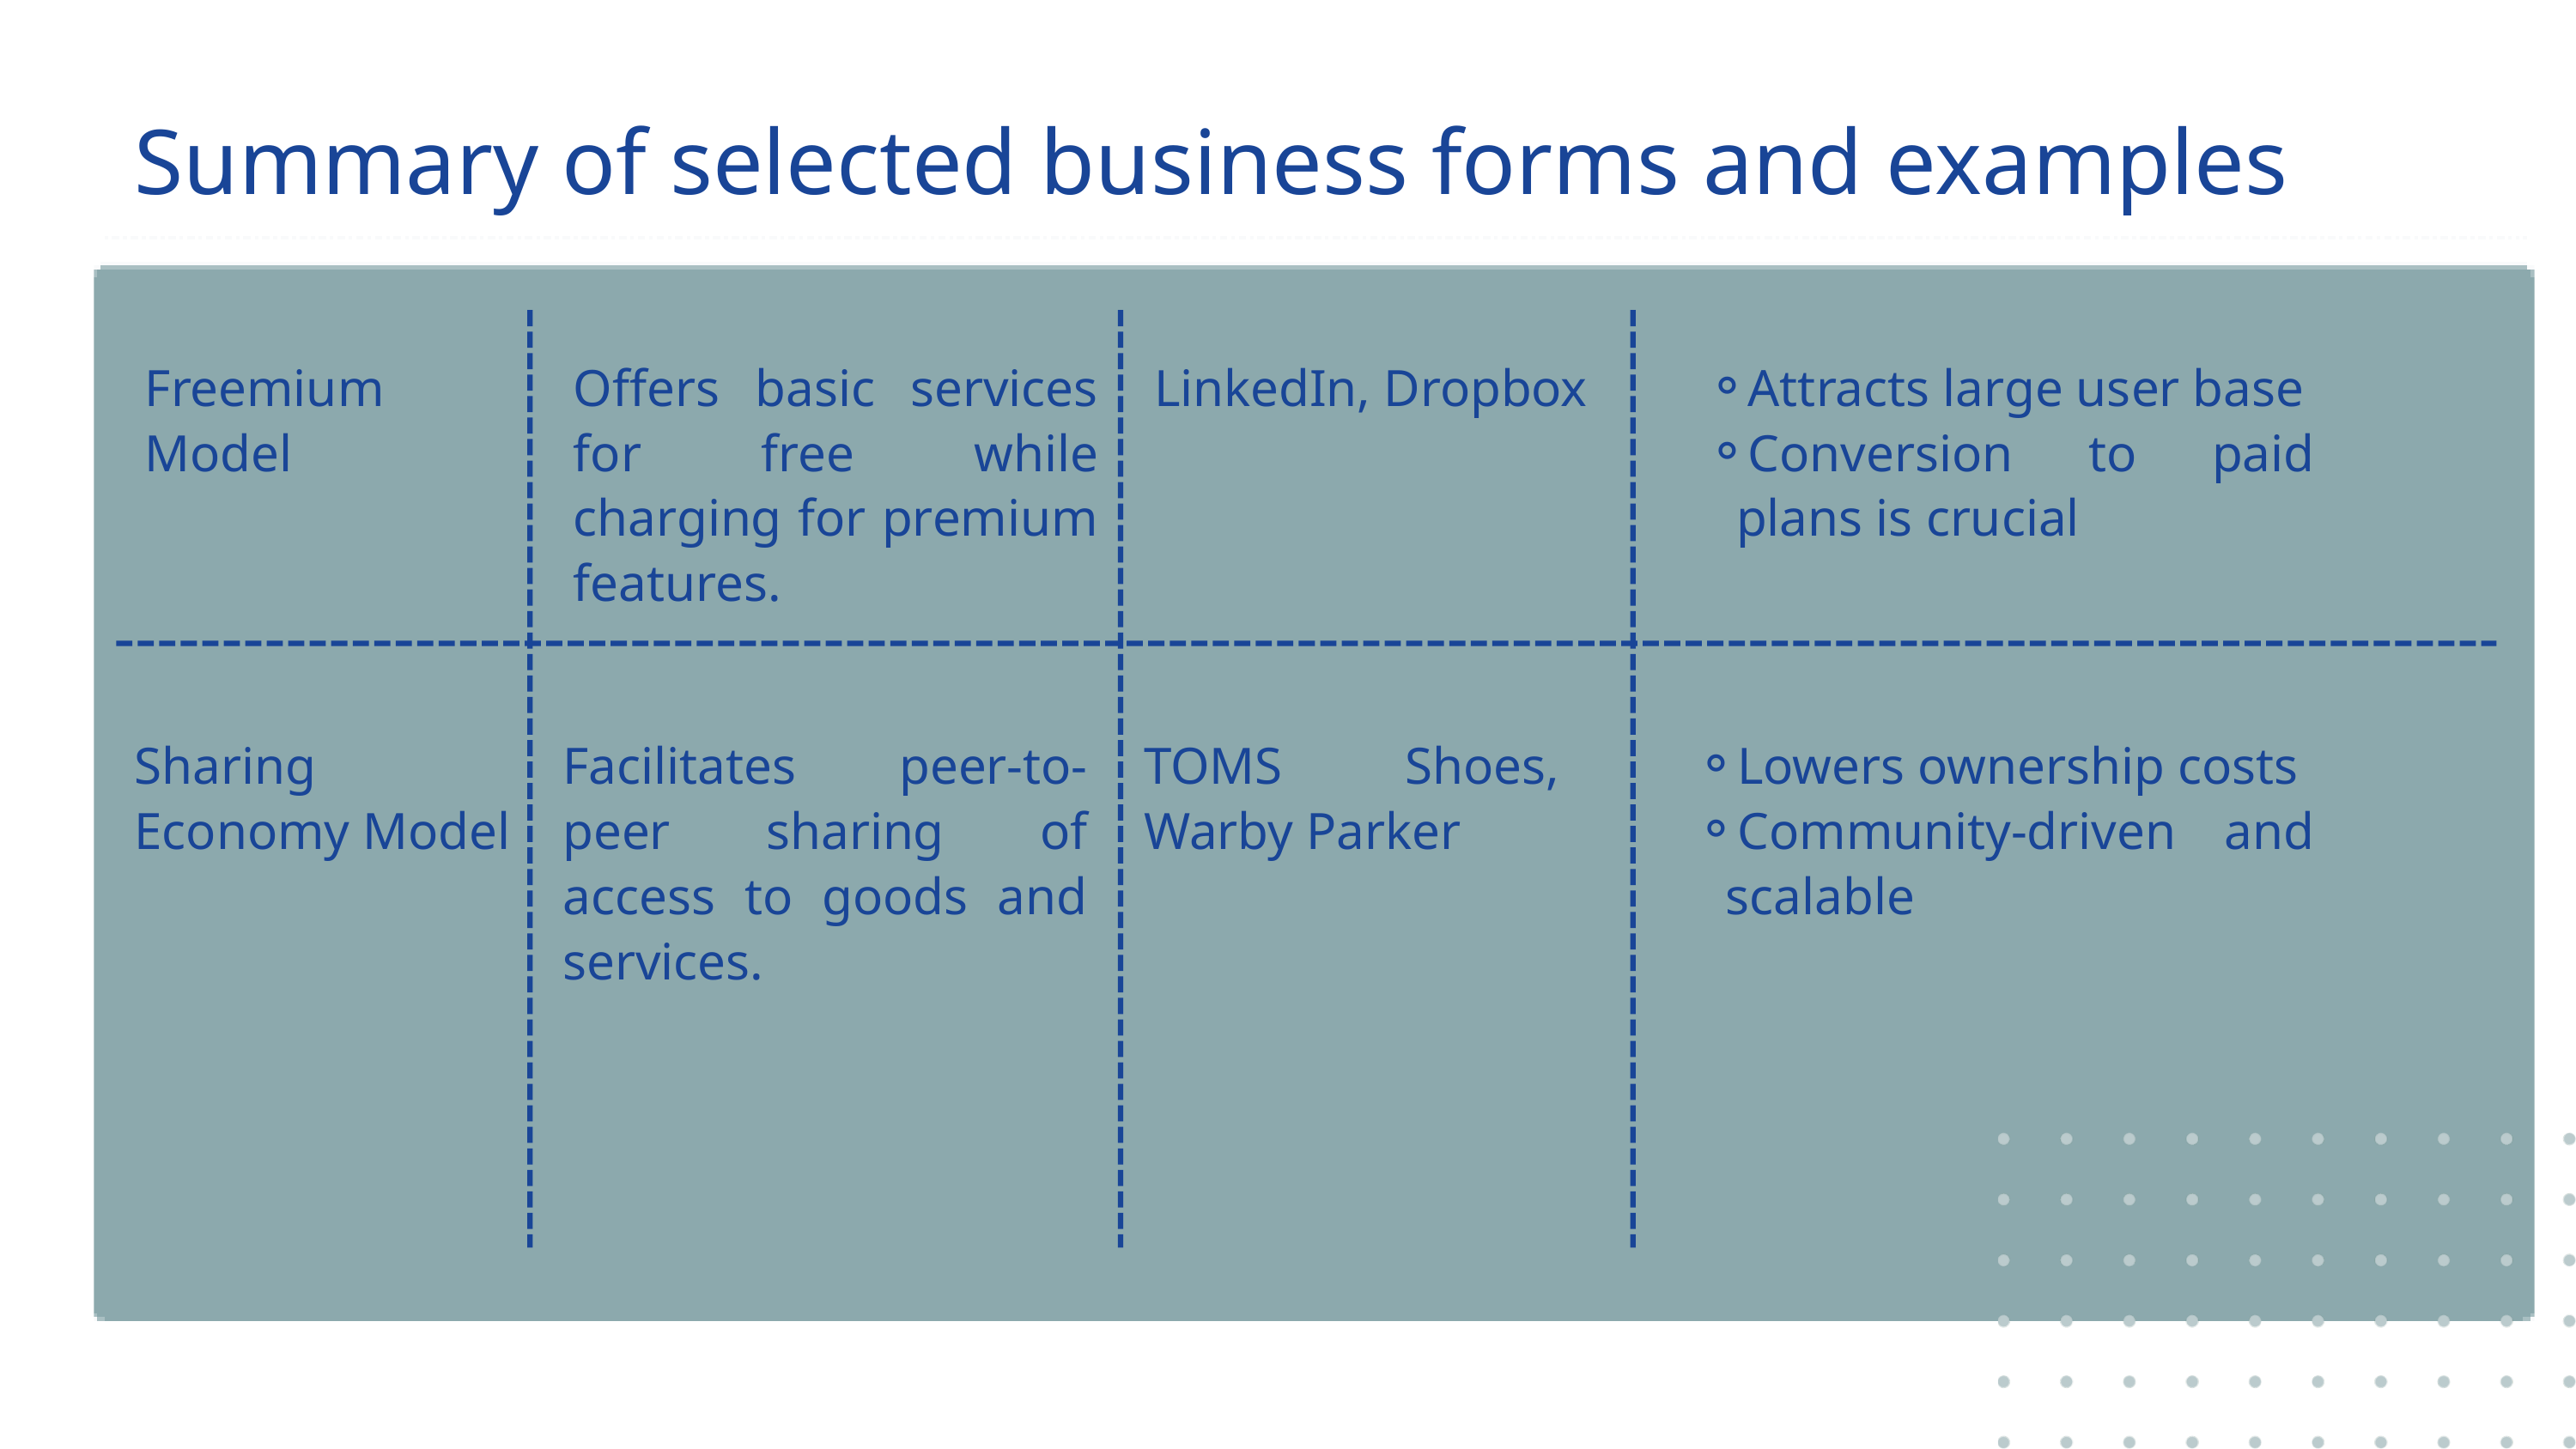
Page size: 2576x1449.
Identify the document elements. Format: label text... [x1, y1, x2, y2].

text_box Lowers ownership costs Community-driven and scalable [1635, 729, 2315, 925]
text_box Summary of selected business forms and examples [134, 122, 2576, 213]
text_box TOMS Shoes, Warby Parker [1143, 729, 1559, 859]
text_box Facilitates peer-to-peer sharing of access to goods and services. [562, 729, 1088, 990]
text_box Freemium Model [144, 351, 573, 547]
text_box Sharing Economy Model [134, 729, 562, 925]
text_box [94, 236, 2535, 1322]
text_box [1997, 1132, 2576, 1449]
text_box LinkedIn, Dropbox [1154, 351, 1646, 417]
text_box Attracts large user base Conversion to paid plans is crucial [1646, 351, 2315, 547]
text_box Offers basic services for free while charging for premium features. [573, 351, 1098, 612]
